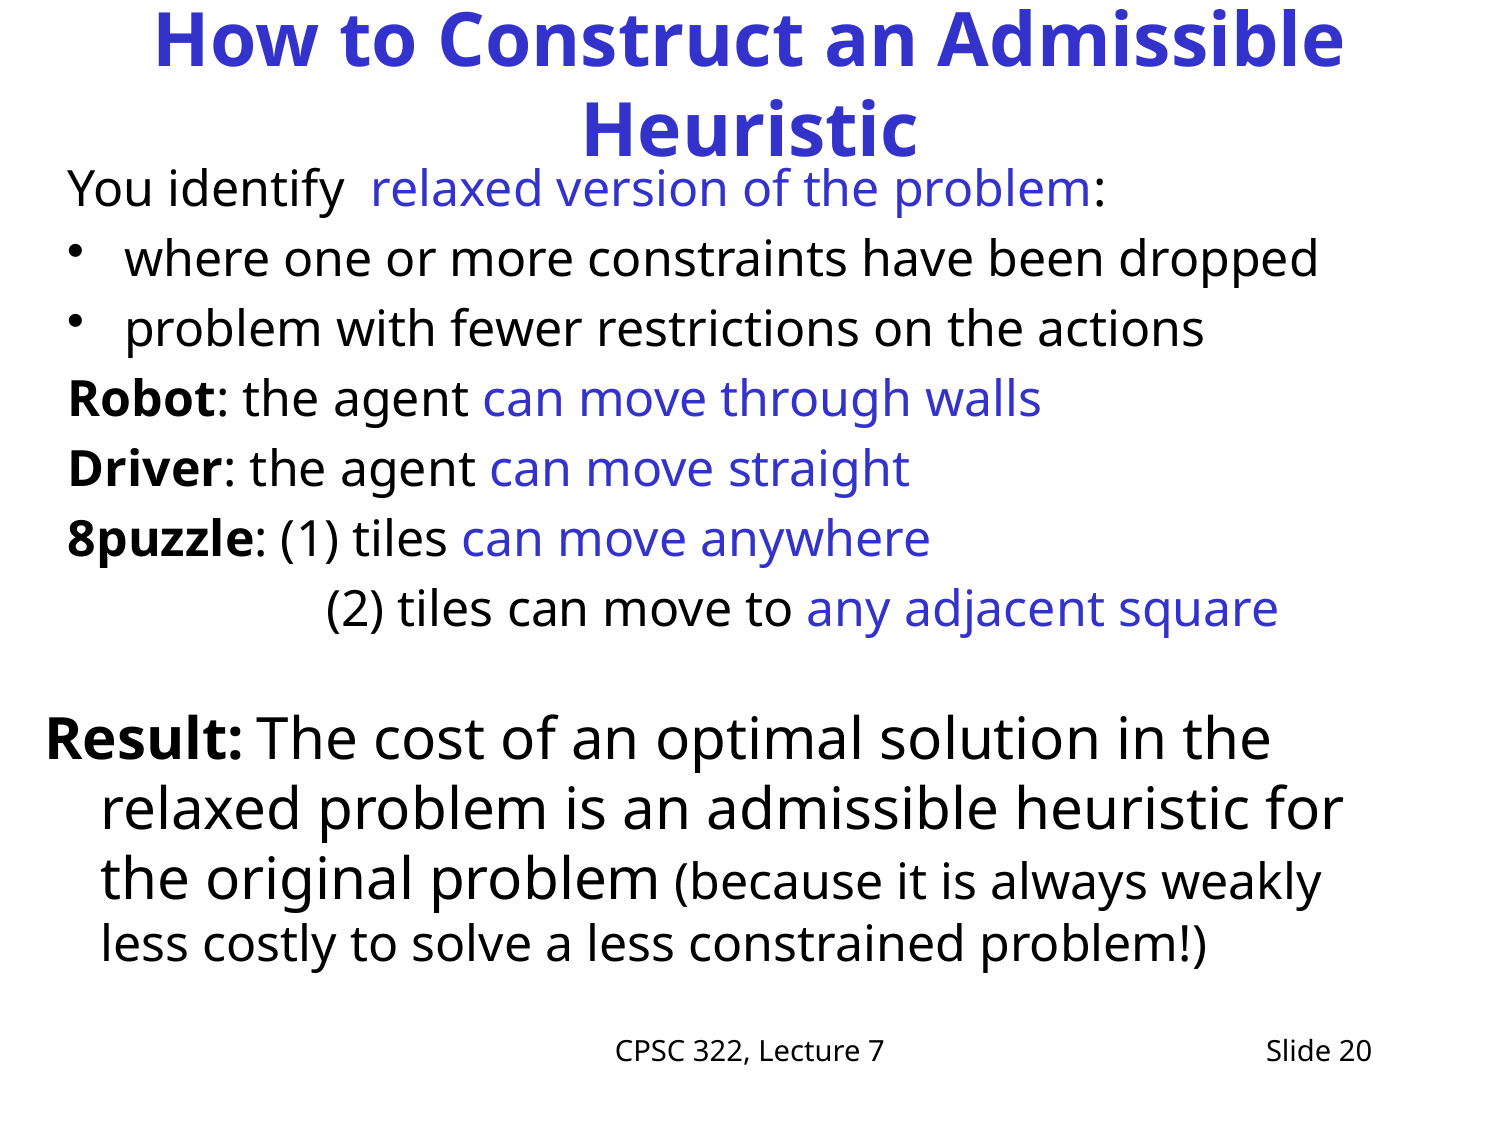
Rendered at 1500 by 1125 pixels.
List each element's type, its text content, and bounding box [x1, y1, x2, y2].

footer CPSC 322, Lecture 7 [512, 1036, 988, 1101]
list [40, 113, 1500, 1036]
slide_number Slide 20 [1074, 1036, 1388, 1101]
text_box You identify relaxed version of the problem: where one or more constraints have been dropped problem with fewer restrictions on the actions Robot: the agent can move through walls Driver: the agent can move straight 8puzzle: (1) tiles can move anywhere (2) tiles can move to any adjacent square [53, 148, 1459, 1012]
title How to Construct an Admissible Heuristic [49, 24, 1451, 113]
text_box Result: The cost of an optimal solution in the relaxed problem is an admissible heuristic for the original problem (because it is always weakly less costly to solve a less constrained problem!) [29, 693, 1436, 1012]
